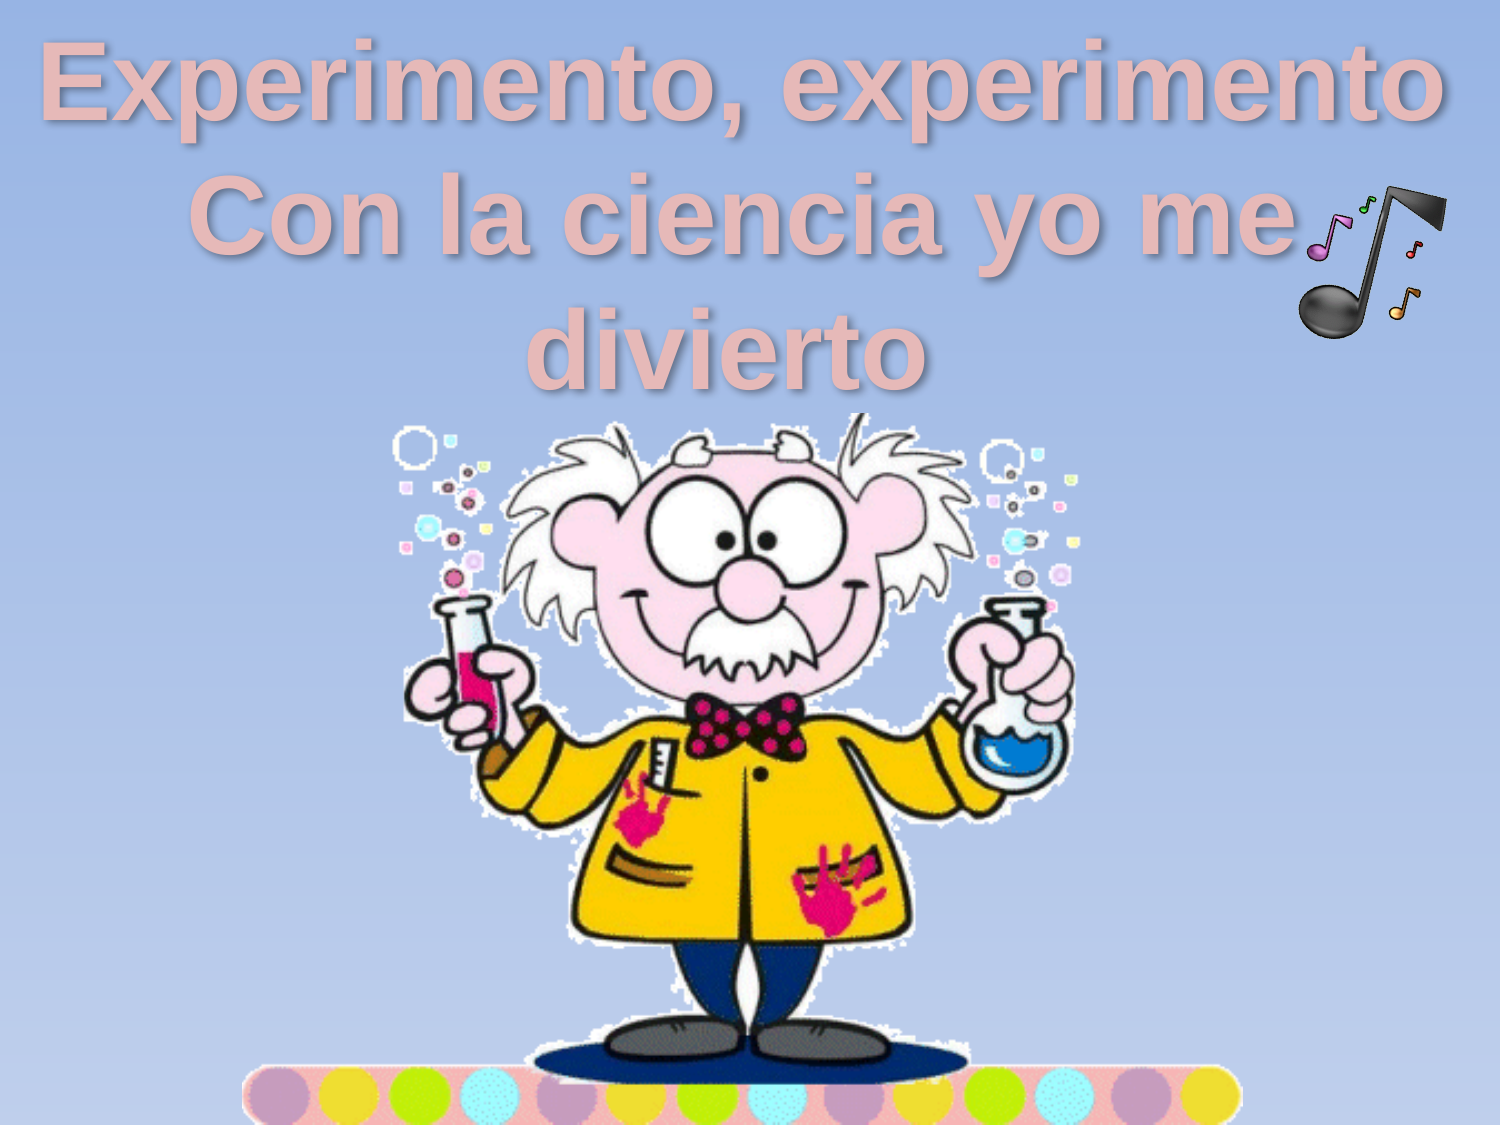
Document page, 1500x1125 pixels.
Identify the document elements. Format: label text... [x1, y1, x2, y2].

picture [241, 413, 1244, 1125]
picture [1243, 136, 1469, 376]
text_box Experimento, experimento Con la ciencia yo me divierto [16, 0, 1469, 420]
